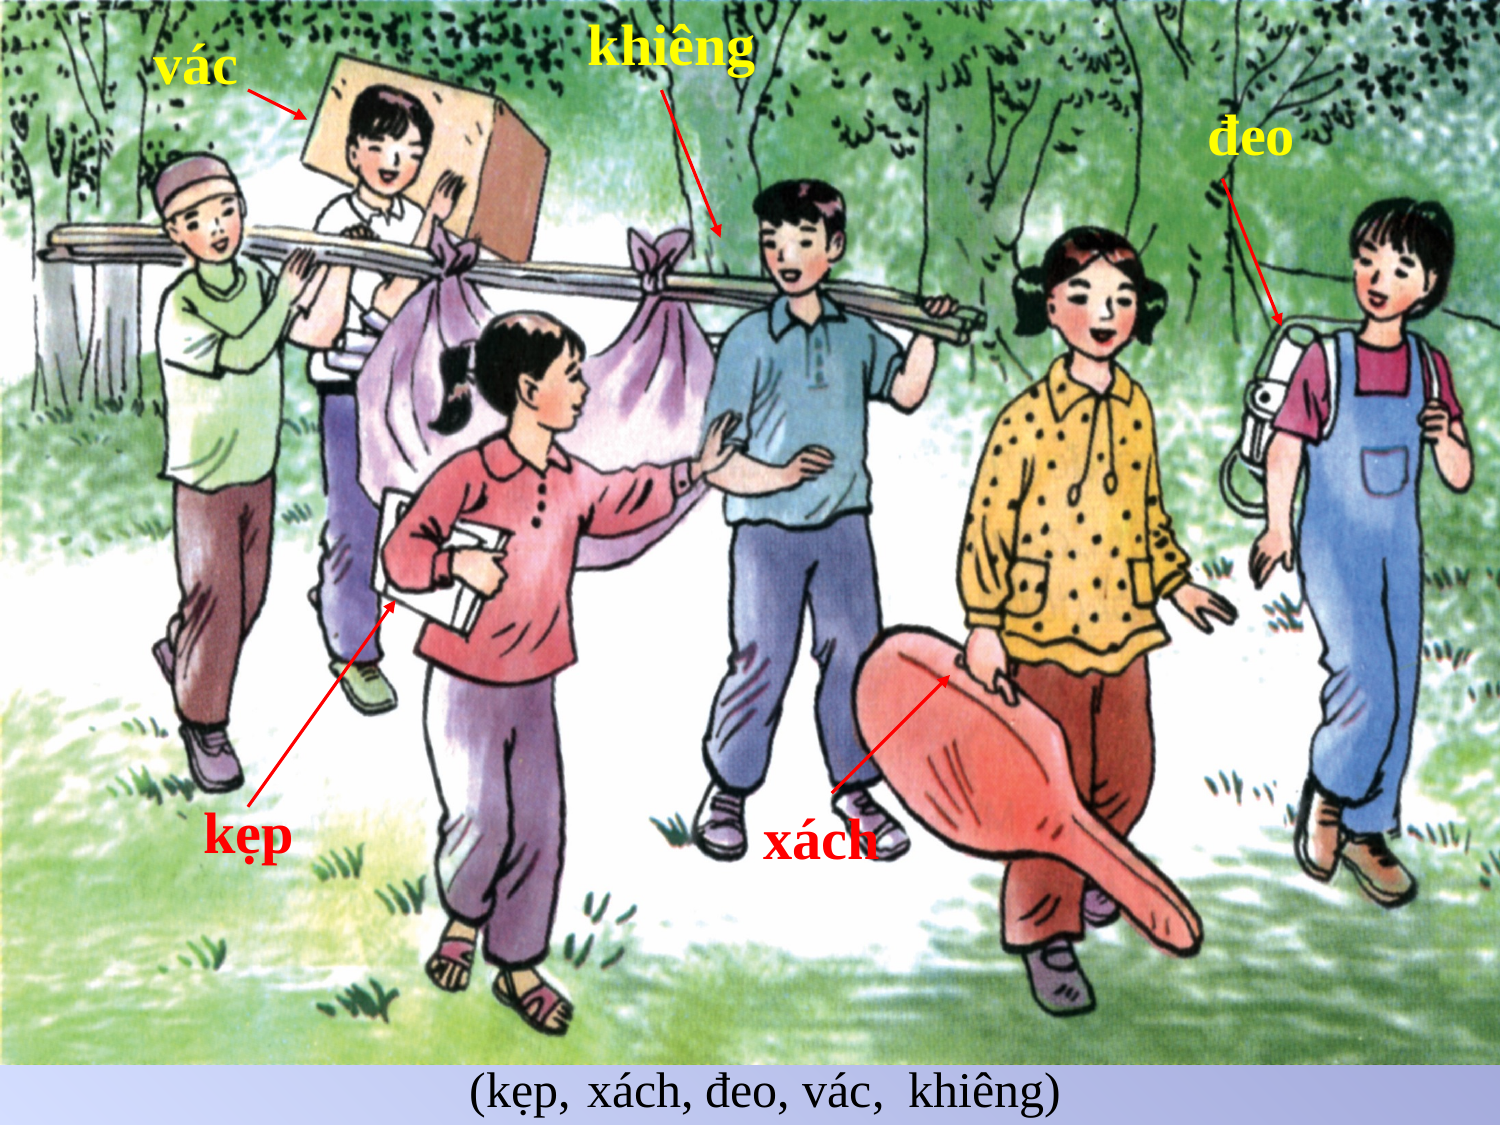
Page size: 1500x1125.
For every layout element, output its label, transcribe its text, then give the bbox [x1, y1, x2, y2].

text_box xách, [572, 1073, 690, 1125]
text_box vác, [839, 1073, 893, 1125]
text_box (kẹp, [454, 1073, 572, 1125]
text_box khiêng) [893, 1073, 1101, 1125]
text_box đeo, [690, 1073, 839, 1125]
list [0, 0, 1500, 1065]
